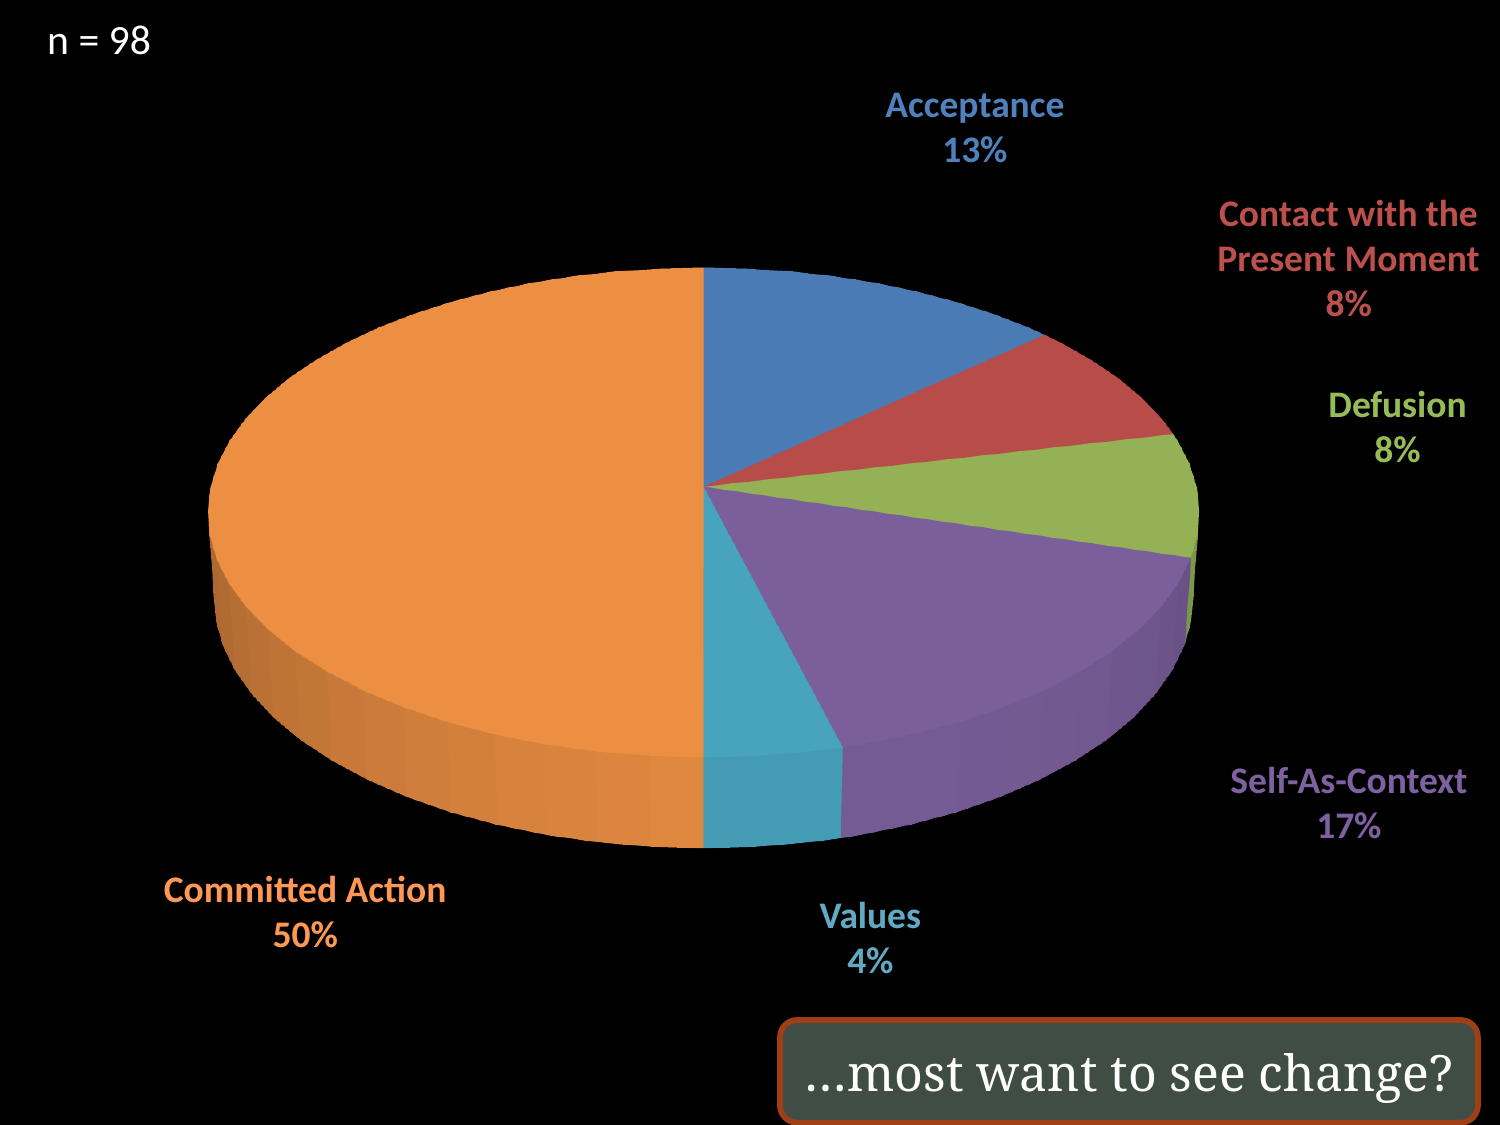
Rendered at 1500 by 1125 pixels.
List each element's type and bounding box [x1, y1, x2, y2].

chart [0, 0, 1500, 1125]
